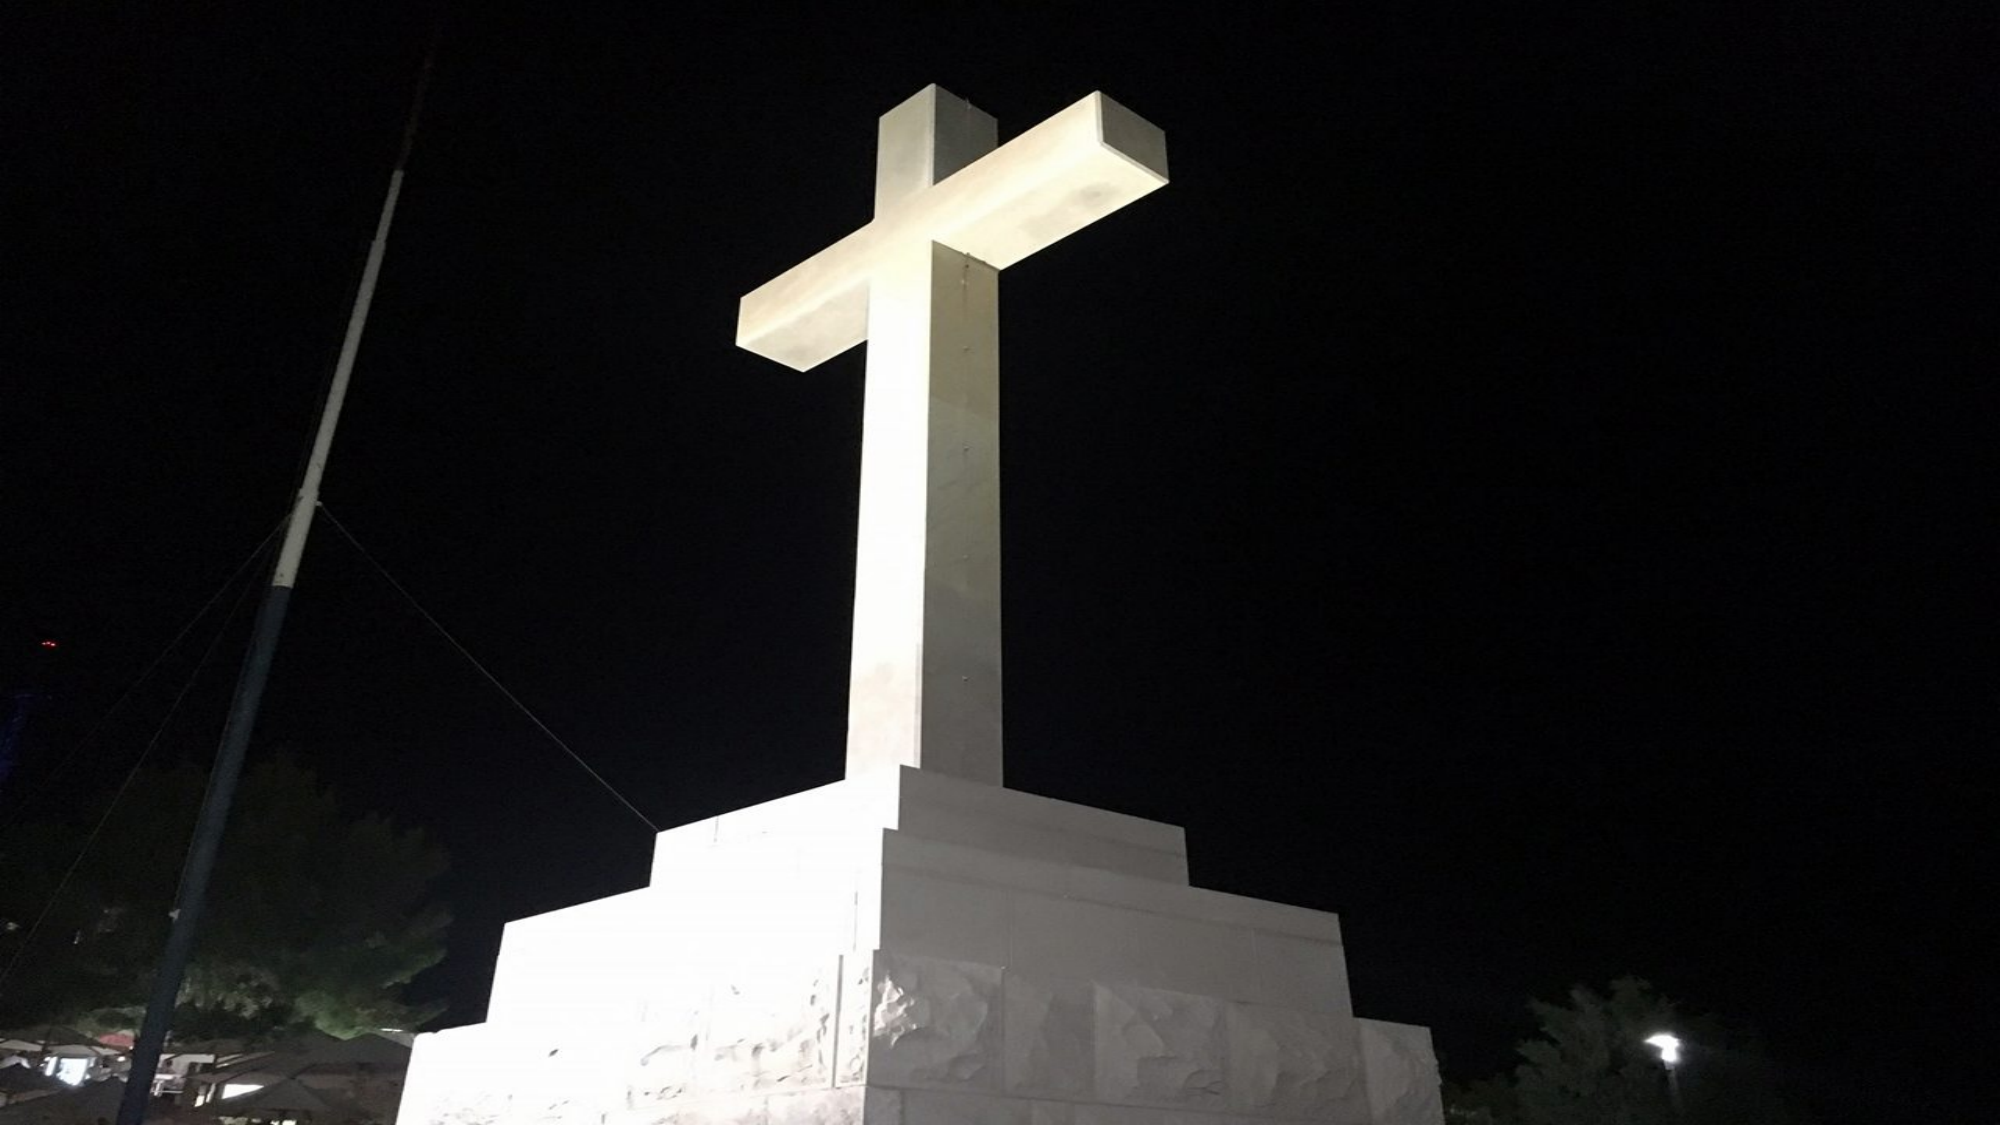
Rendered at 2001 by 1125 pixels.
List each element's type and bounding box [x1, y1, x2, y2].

list [0, 0, 2000, 1125]
